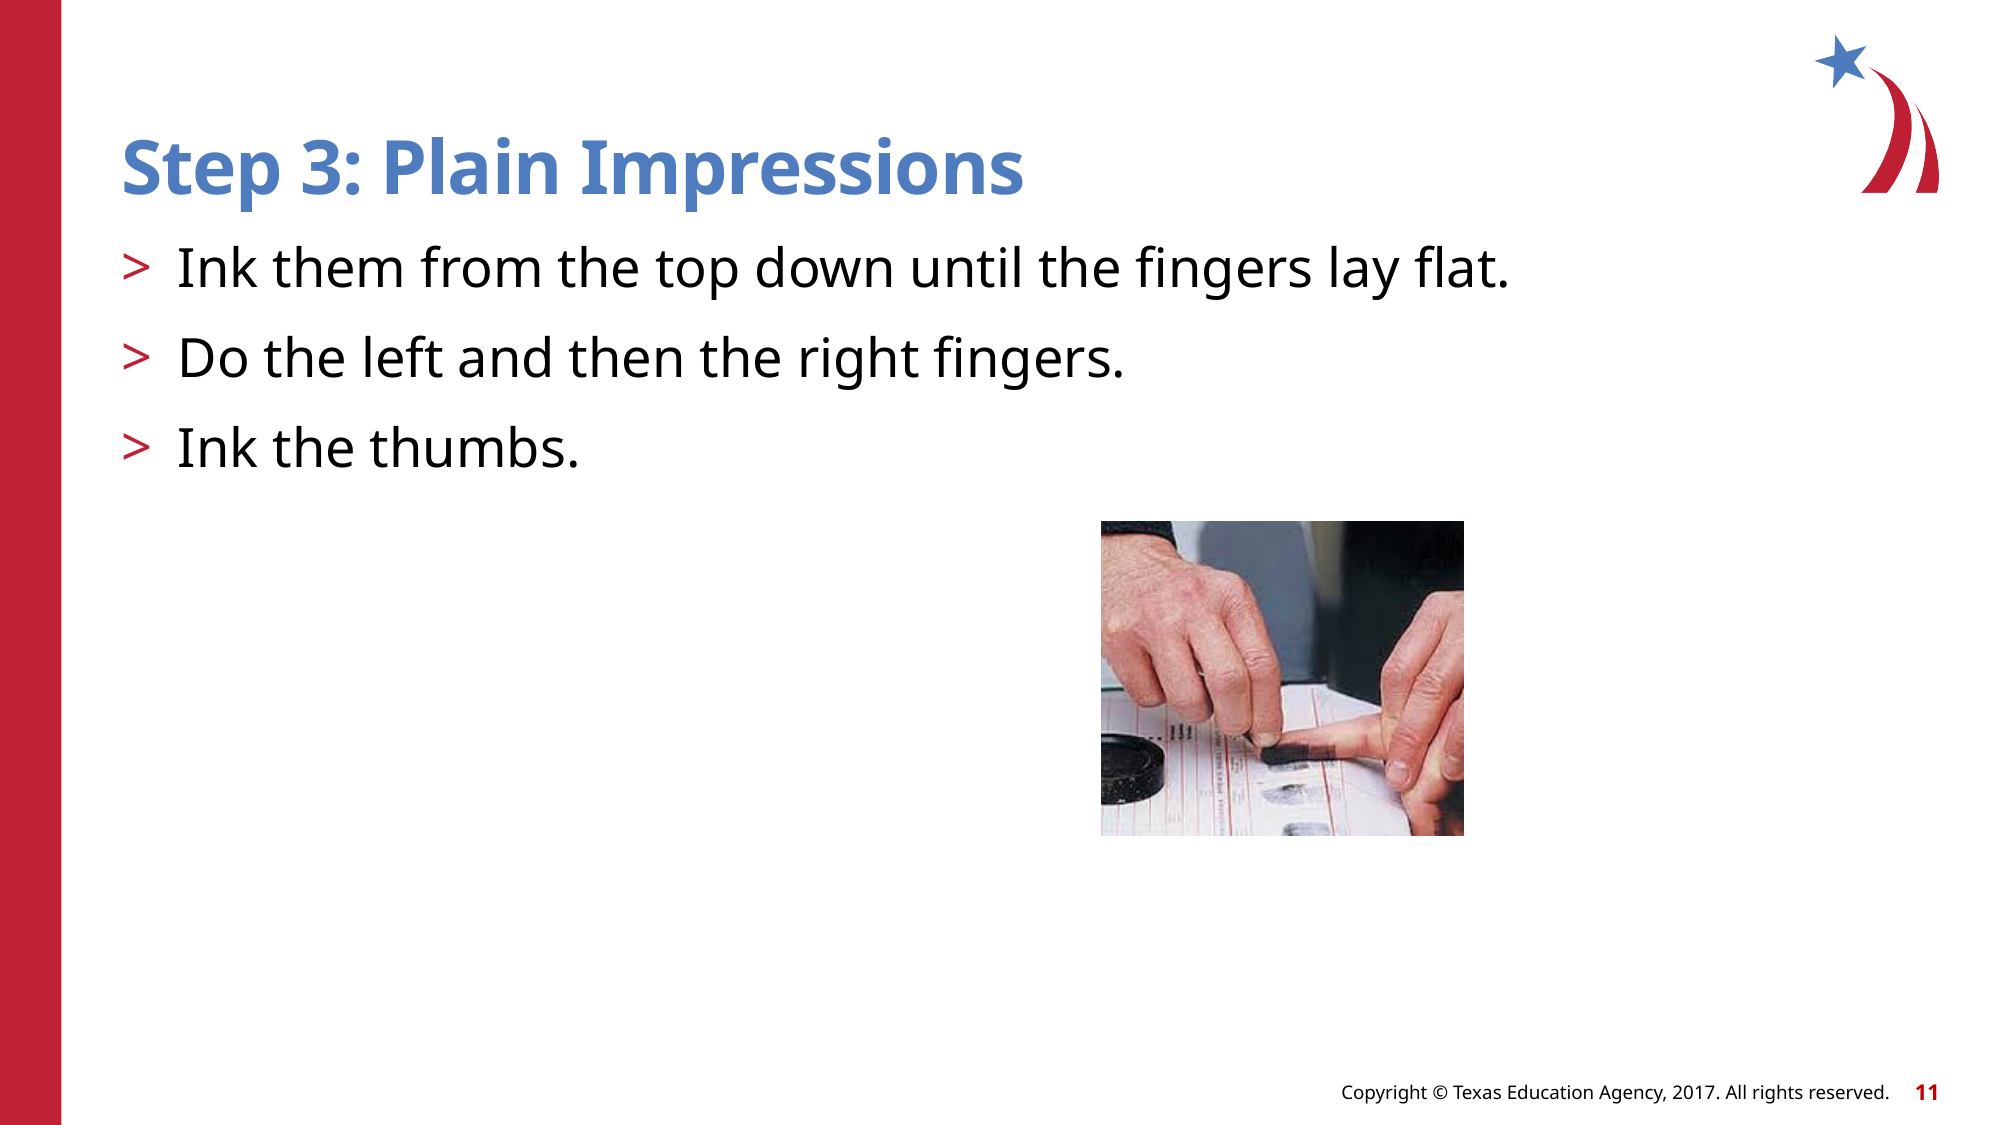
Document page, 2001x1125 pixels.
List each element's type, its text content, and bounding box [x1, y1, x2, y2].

list Ink them from the top down until the fingers lay flat. Do the left and then the right fingers. Ink the thumbs. [121, 233, 1936, 1010]
picture [1814, 34, 1939, 193]
title Step 3: Plain Impressions [121, 66, 1772, 211]
picture [1101, 521, 1464, 836]
